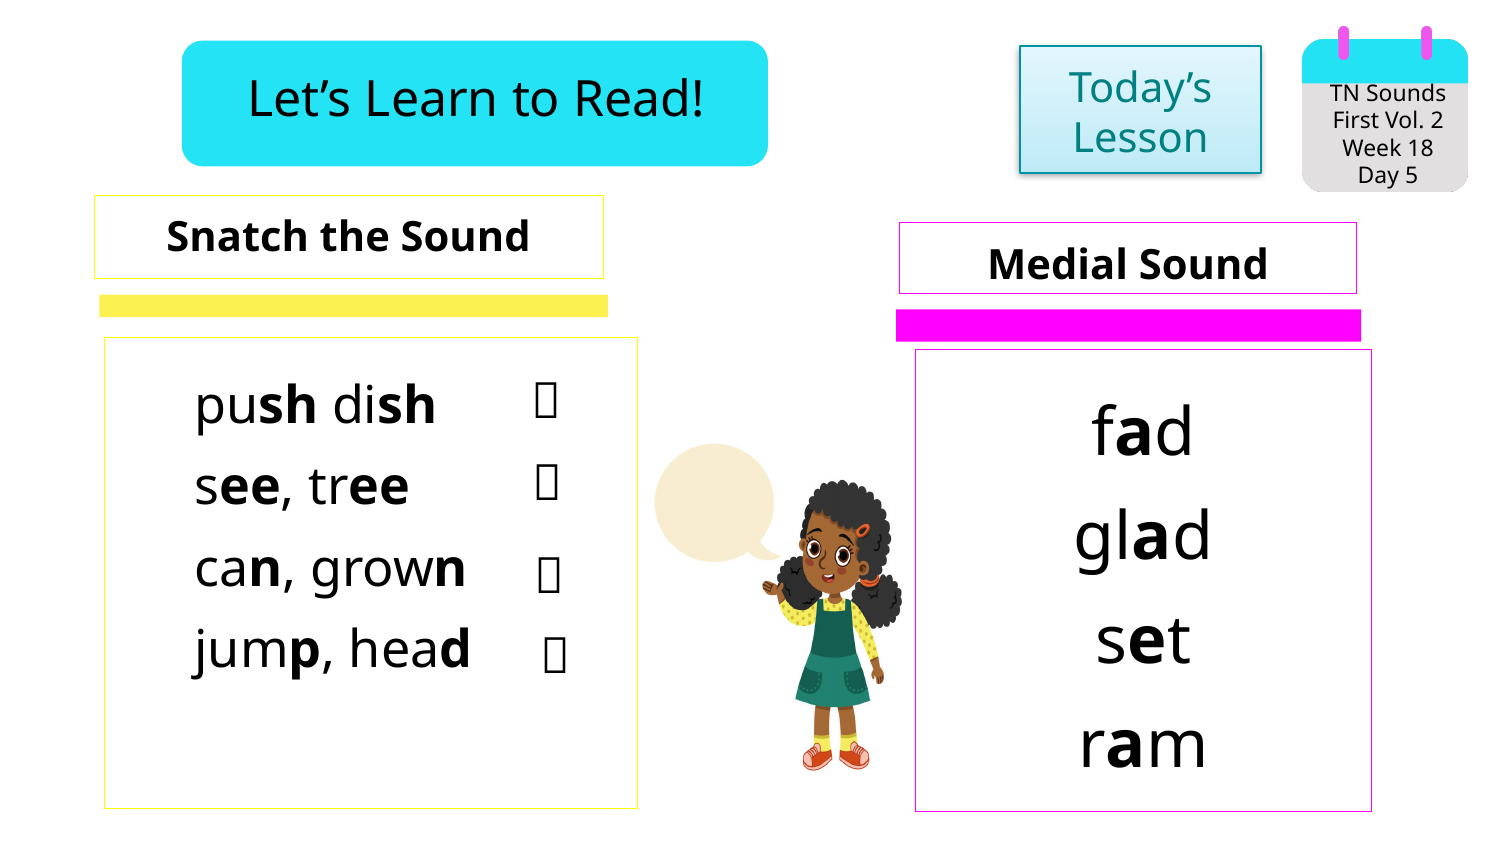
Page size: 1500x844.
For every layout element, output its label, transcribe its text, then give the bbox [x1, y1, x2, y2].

text_box  [517, 443, 577, 518]
text_box push dish see, tree can, grown jump, head [104, 337, 638, 809]
text_box Medial Sound [899, 222, 1357, 294]
text_box [896, 309, 1362, 342]
picture [1302, 25, 1468, 192]
text_box [1063, 71, 1274, 197]
text_box Let’s Learn to Read! [232, 51, 748, 151]
text_box [99, 294, 608, 318]
text_box  [516, 360, 590, 436]
text_box fad glad set ram [915, 349, 1372, 812]
text_box  [519, 535, 580, 611]
picture [654, 443, 903, 772]
text_box  [525, 616, 586, 692]
text_box Snatch the Sound [94, 195, 604, 279]
text_box Today’s Lesson [1019, 45, 1262, 174]
text_box [181, 40, 769, 167]
